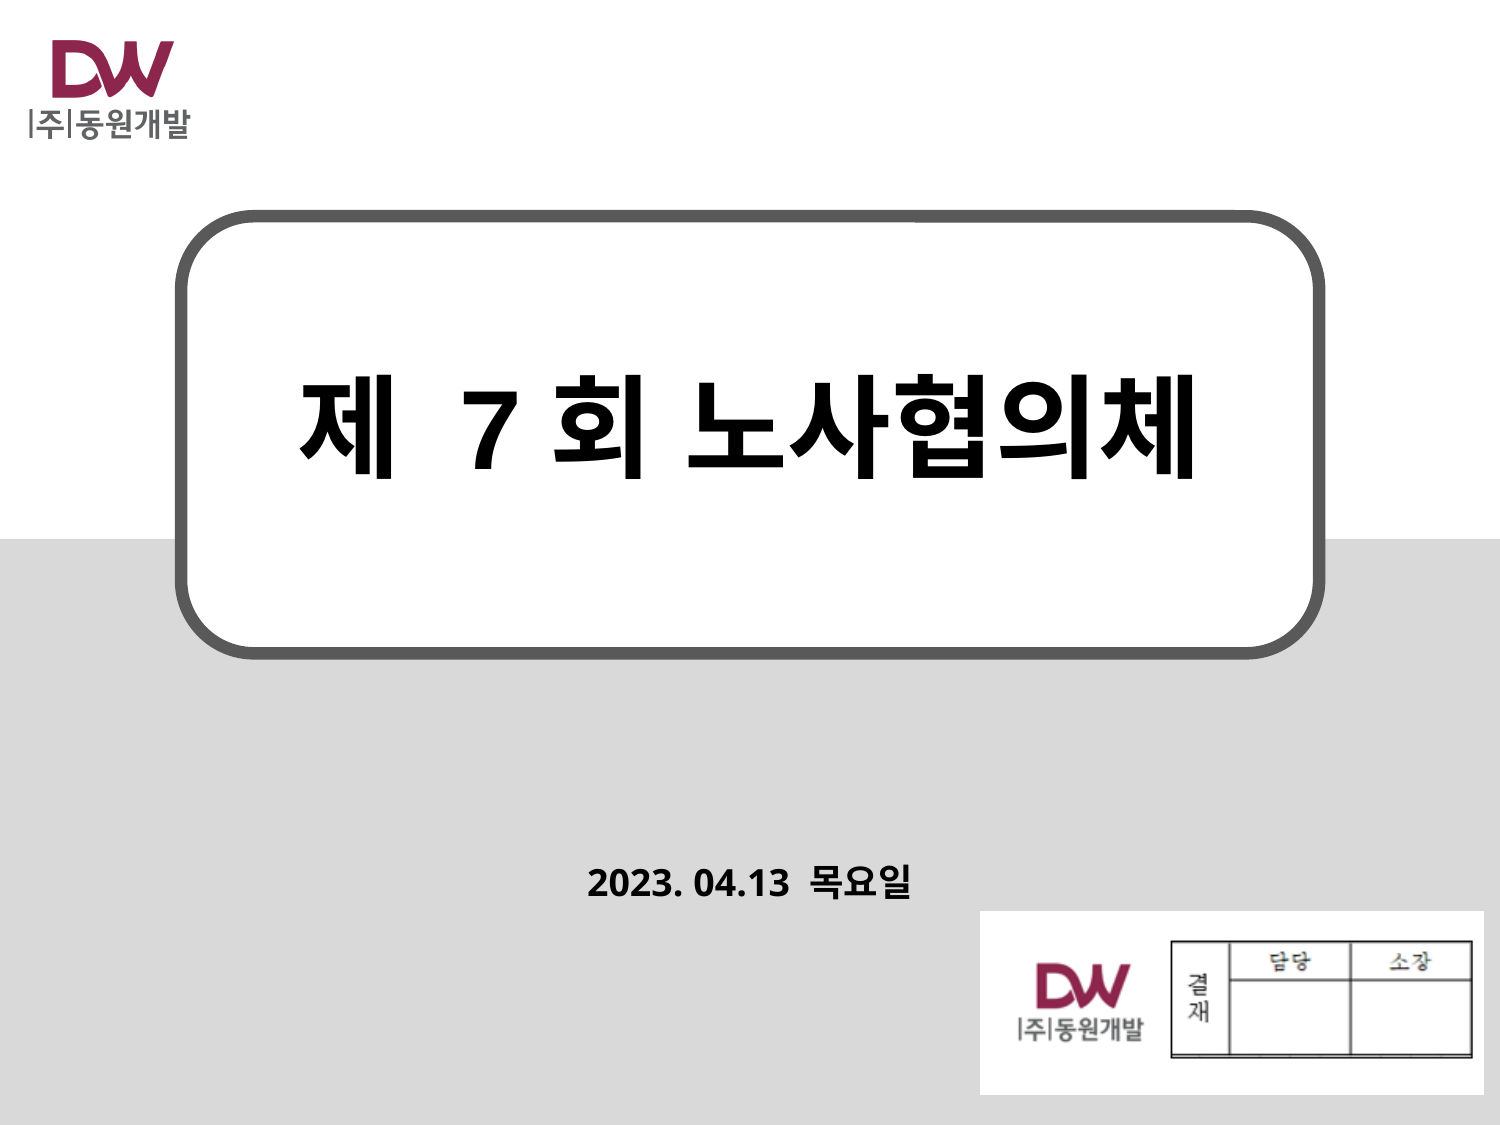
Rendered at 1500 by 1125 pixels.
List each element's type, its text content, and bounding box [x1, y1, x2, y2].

picture [17, 23, 201, 147]
picture [980, 911, 1484, 1095]
text_box 2023. 04.13 목요일 [572, 851, 928, 912]
text_box 제 7회 노사협의체 [0, 349, 1500, 500]
